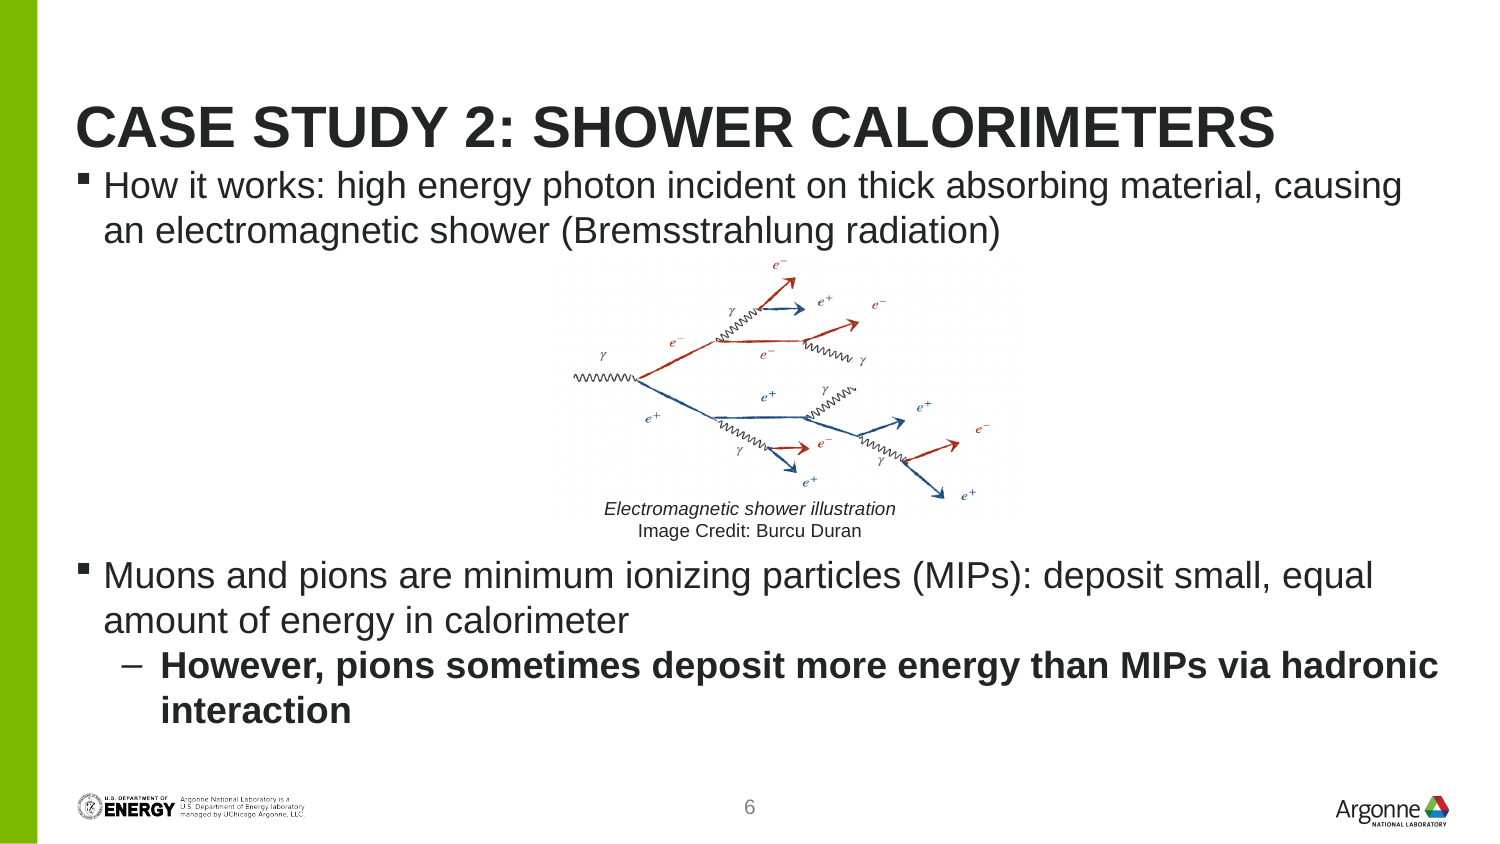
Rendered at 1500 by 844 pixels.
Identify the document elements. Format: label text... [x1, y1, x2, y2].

picture [1330, 787, 1458, 834]
list How it works: high energy photon incident on thick absorbing material, causing an electromagnetic shower (Bremsstrahlung radiation) Muons and pions are minimum ionizing particles (MIPs): deposit small, equal amount of energy in calorimeter However, pions sometimes deposit more energy than MIPs via hadronic interaction [75, 160, 1449, 705]
slide_number 6 [712, 796, 788, 819]
picture [75, 791, 308, 822]
picture [546, 252, 1029, 520]
title Case study 2: Shower Calorimeters [75, 58, 1449, 160]
text_box Electromagnetic shower illustration Image Credit: Burcu Duran [367, 489, 1133, 549]
